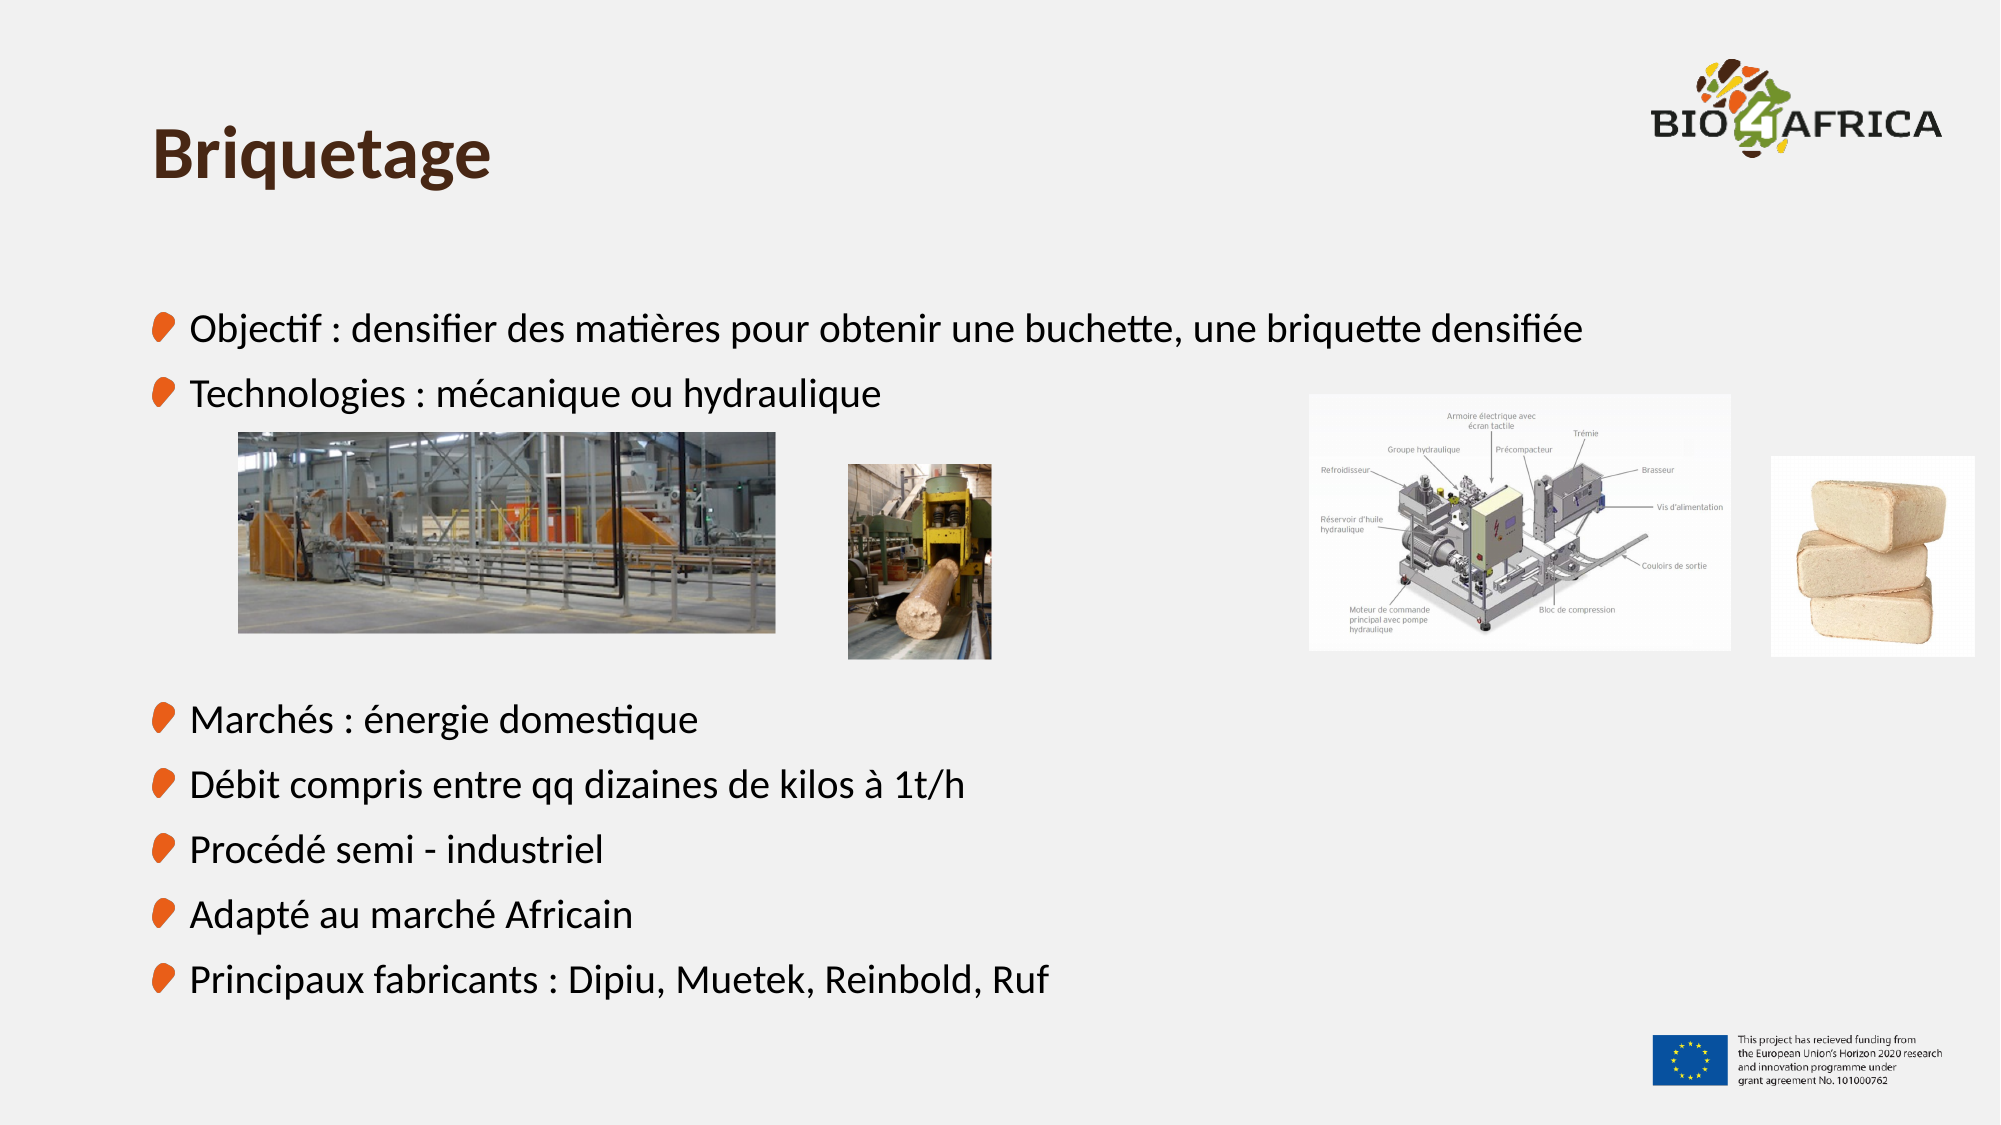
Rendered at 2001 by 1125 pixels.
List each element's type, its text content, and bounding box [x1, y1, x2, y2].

picture [0, 0, 2000, 1125]
list Objectif : densifier des matières pour obtenir une buchette, une briquette densifiée Technologies : mécanique ou hydraulique Marchés : énergie domestique Débit compris entre qq dizaines de kilos à 1t/h Procédé semi - industriel Adapté au marché Africain Principaux fabricants : Dipiu, Muetek, Reinbold, Ruf [137, 299, 1863, 1014]
title Briquetage [137, 59, 1641, 250]
